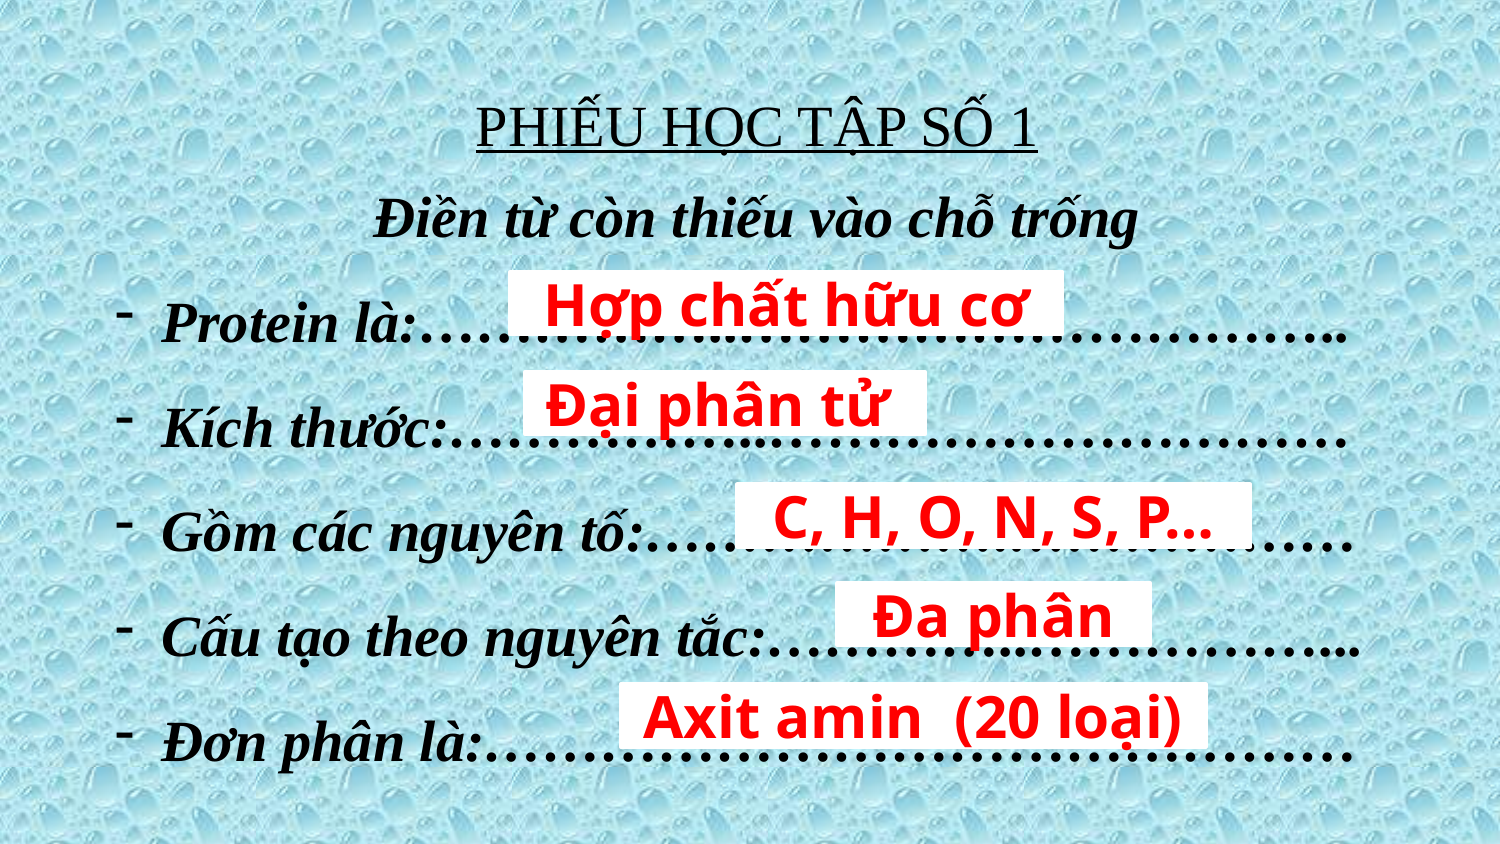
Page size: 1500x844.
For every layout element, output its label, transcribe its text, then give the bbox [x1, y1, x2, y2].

text_box C, H, O, N, S, P… [735, 482, 1252, 549]
text_box Đại phân tử [523, 370, 927, 436]
text_box PHIẾU HỌC TẬP SỐ 1 Điền từ còn thiếu vào chỗ trống Protein là:……………..………………………….. Kích thước:……………..………………………… Gồm các nguyên tố:……………….……………… Cấu tạo theo nguyên tắc:…………..……………... Đơn phân là:……………………………………… [99, 59, 1414, 781]
text_box Đa phân [835, 581, 1152, 647]
picture [0, 0, 1500, 844]
text_box Axit amin (20 loại) [619, 682, 1208, 749]
text_box Hợp chất hữu cơ [508, 270, 1064, 336]
